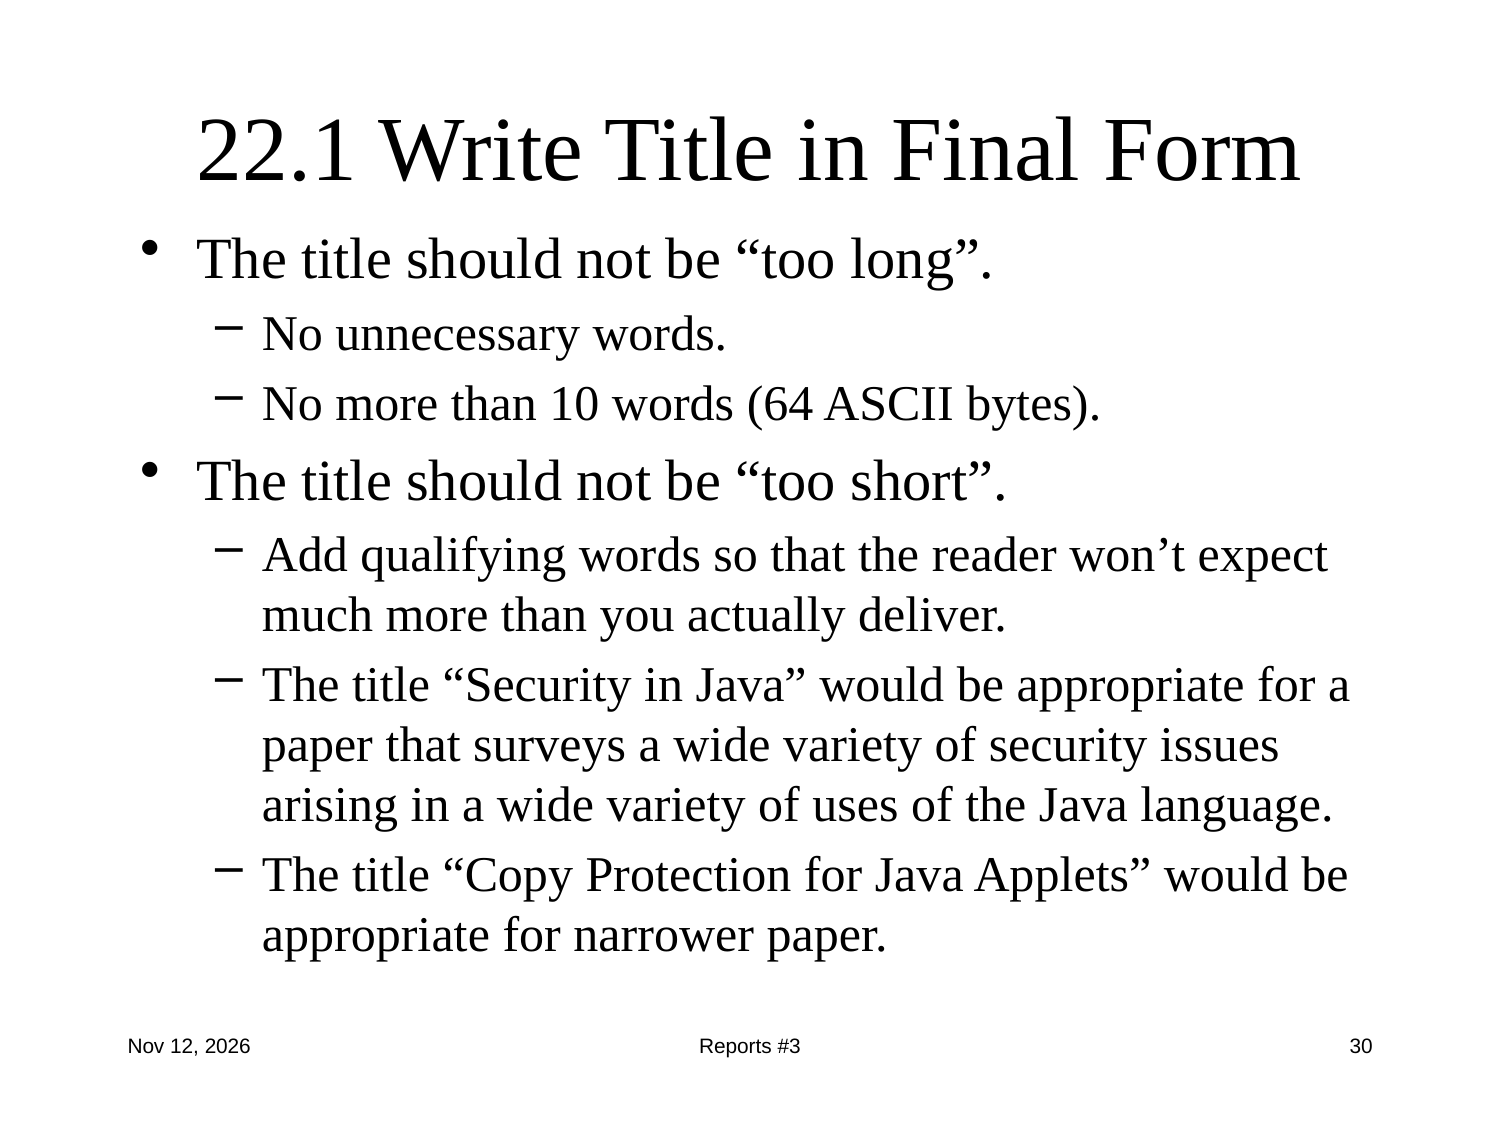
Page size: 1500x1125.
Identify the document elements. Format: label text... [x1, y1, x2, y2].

title 22.1 Write Title in Final Form [112, 50, 1388, 238]
slide_number 10-Oct-13 [112, 1024, 426, 1101]
slide_number 30 [1074, 1024, 1388, 1101]
list The title should not be “too long”. No unnecessary words. No more than 10 words (64 ASCII bytes). The title should not be “too short”. Add qualifying words so that the reader won’t expect much more than you actually deliver. The title “Security in Java” would be appropriate for a paper that surveys a wide variety of security issues arising in a wide variety of uses of the Java language. The title “Copy Protection for Java Applets” would be appropriate for narrower paper. [125, 212, 1400, 1013]
footer Reports #3 [512, 1024, 988, 1101]
